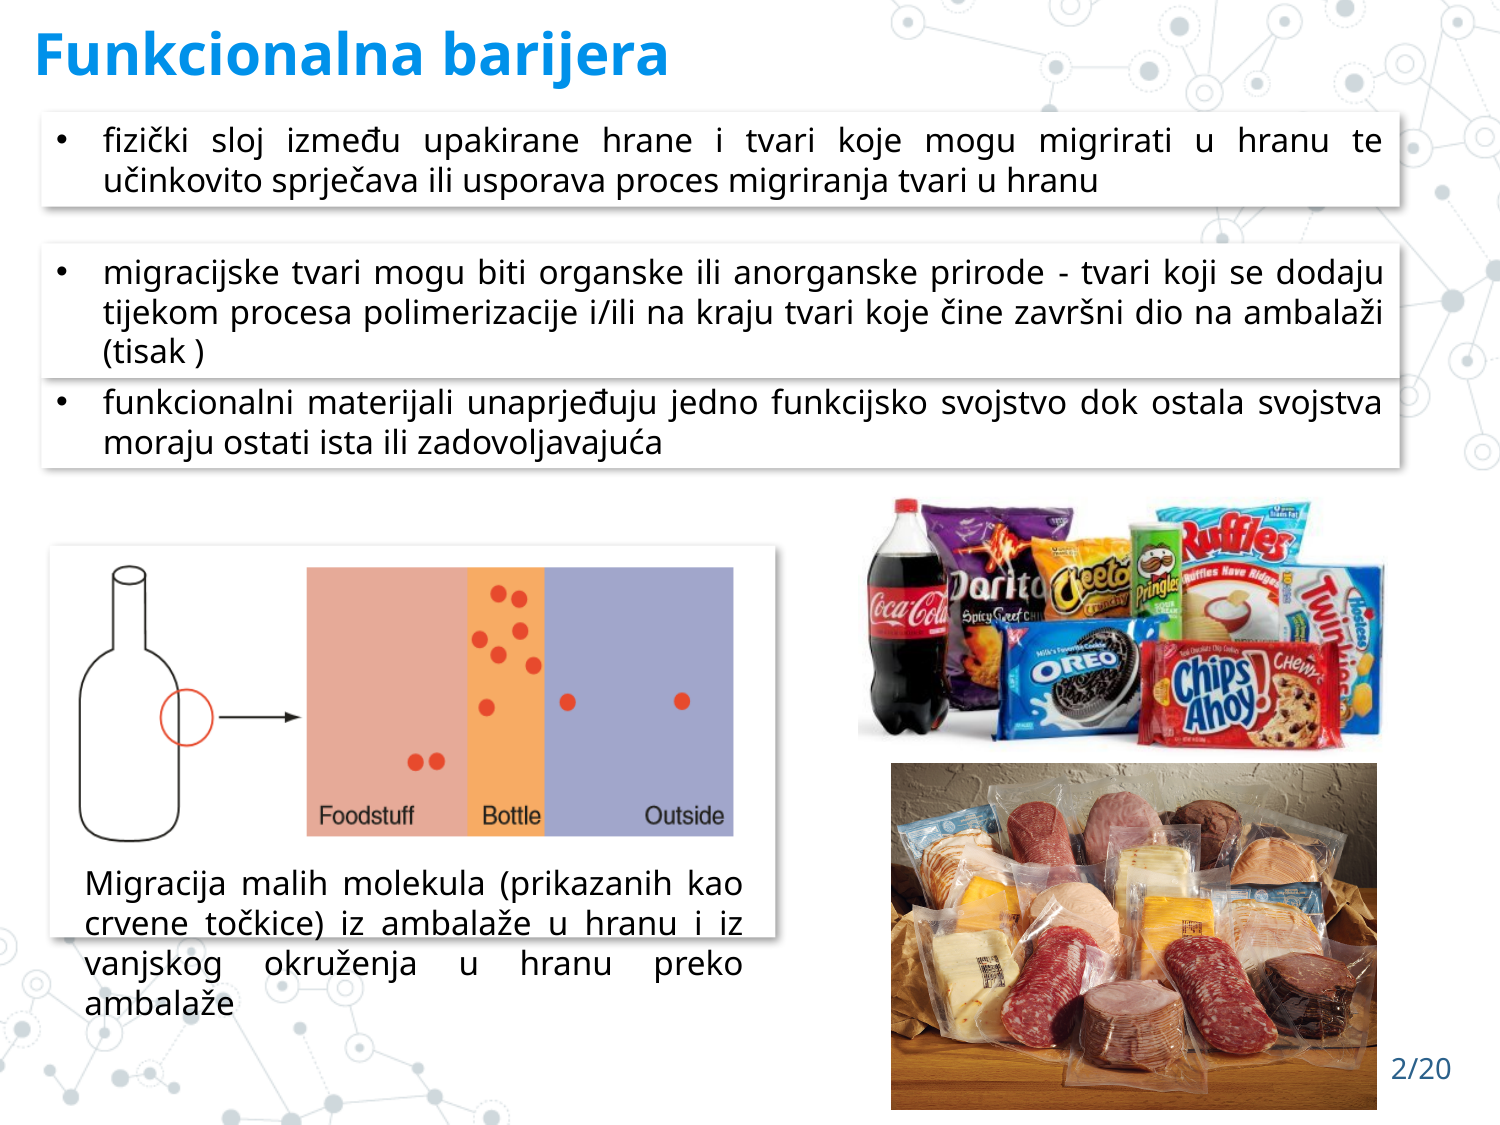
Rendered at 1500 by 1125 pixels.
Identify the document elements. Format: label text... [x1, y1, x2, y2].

text_box fizički sloj između upakirane hrane i tvari koje mogu migrirati u hranu te učinkovito sprječava ili usporava proces migriranja tvari u hranu [41, 112, 1400, 207]
text_box migracijske tvari mogu biti organske ili anorganske prirode - tvari koji se dodaju tijekom procesa polimerizacije i/ili na kraju tvari koje čine završni dio na ambalaži (tisak ) [41, 243, 1400, 378]
text_box 2/20 [1382, 1042, 1494, 1103]
text_box funkcionalni materijali unaprjeđuju jedno funkcijsko svojstvo dok ostala svojstva moraju ostati ista ili zadovoljavajuća [41, 384, 1400, 469]
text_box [49, 545, 776, 1023]
text_box Funkcionalna barijera [18, 7, 833, 102]
picture [0, 0, 1500, 1125]
